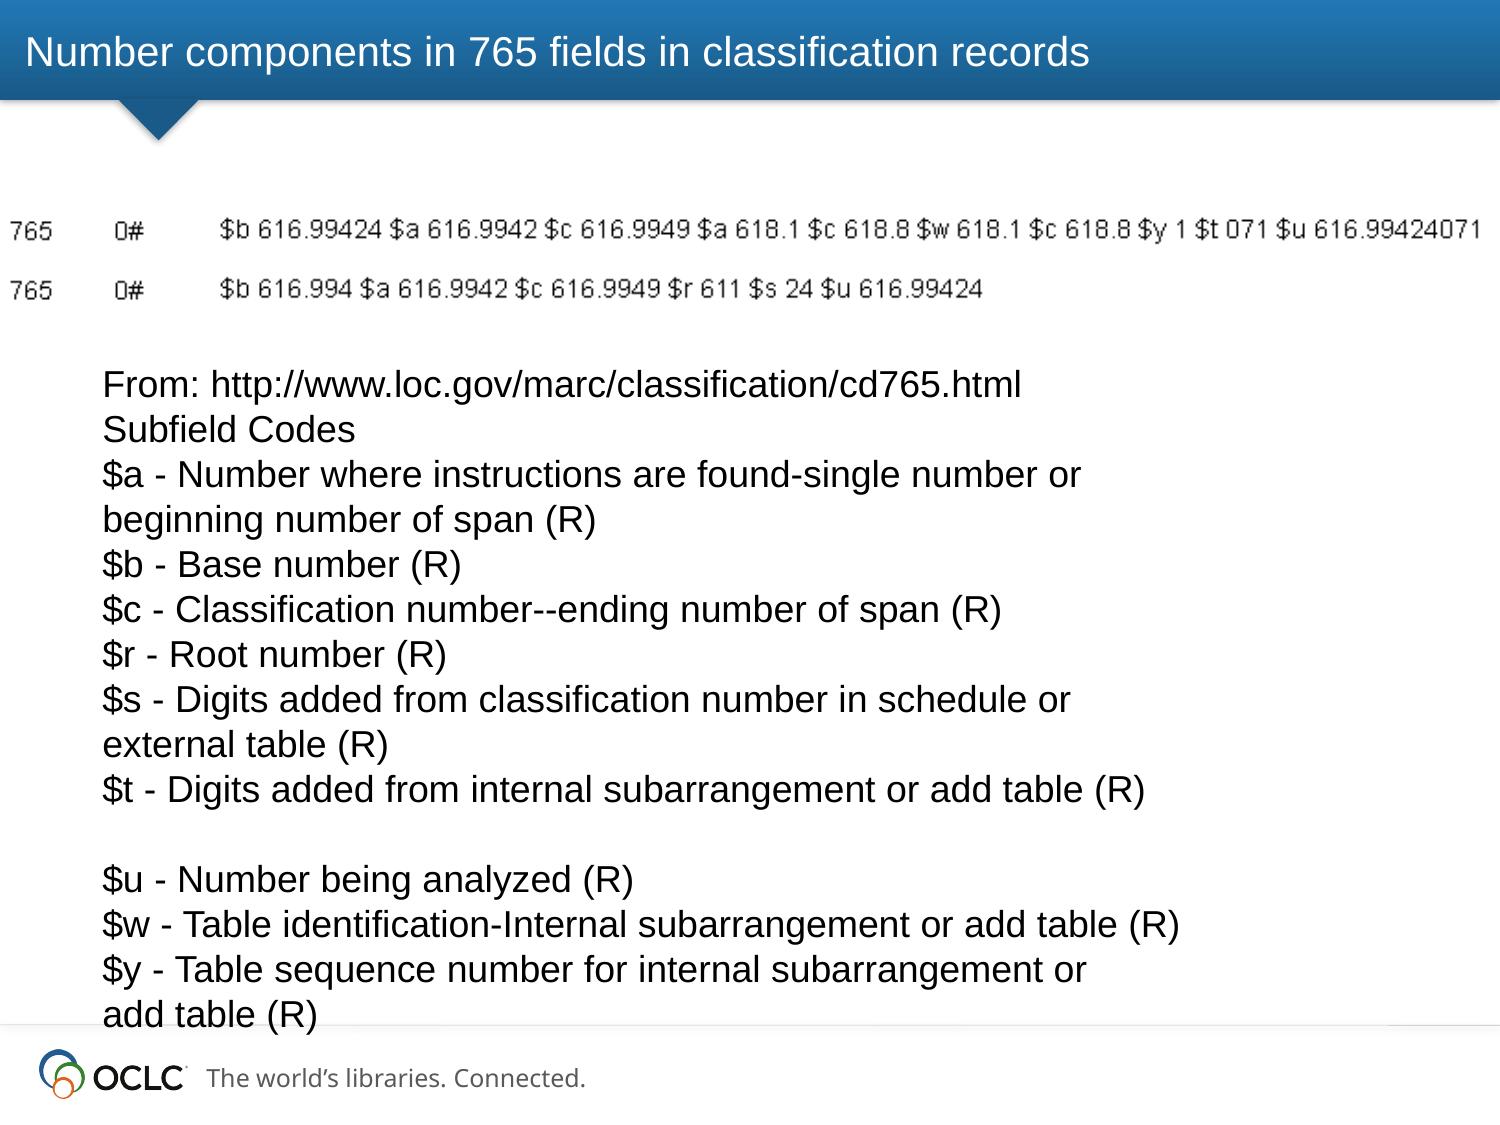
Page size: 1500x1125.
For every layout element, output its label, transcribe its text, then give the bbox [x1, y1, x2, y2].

text_box From: http://www.loc.gov/marc/classification/cd765.html Subfield Codes $a - Number where instructions are found-single number or beginning number of span (R) $b - Base number (R) $c - Classification number--ending number of span (R) $r - Root number (R) $s - Digits added from classification number in schedule or external table (R) $t - Digits added from internal subarrangement or add table (R) $u - Number being analyzed (R) $w - Table identification-Internal subarrangement or add table (R) $y - Table sequence number for internal subarrangement or add table (R) [87, 352, 1288, 1043]
picture [0, 207, 1493, 313]
title Number components in 765 fields in classification records [24, 0, 1426, 101]
picture [39, 1049, 188, 1099]
